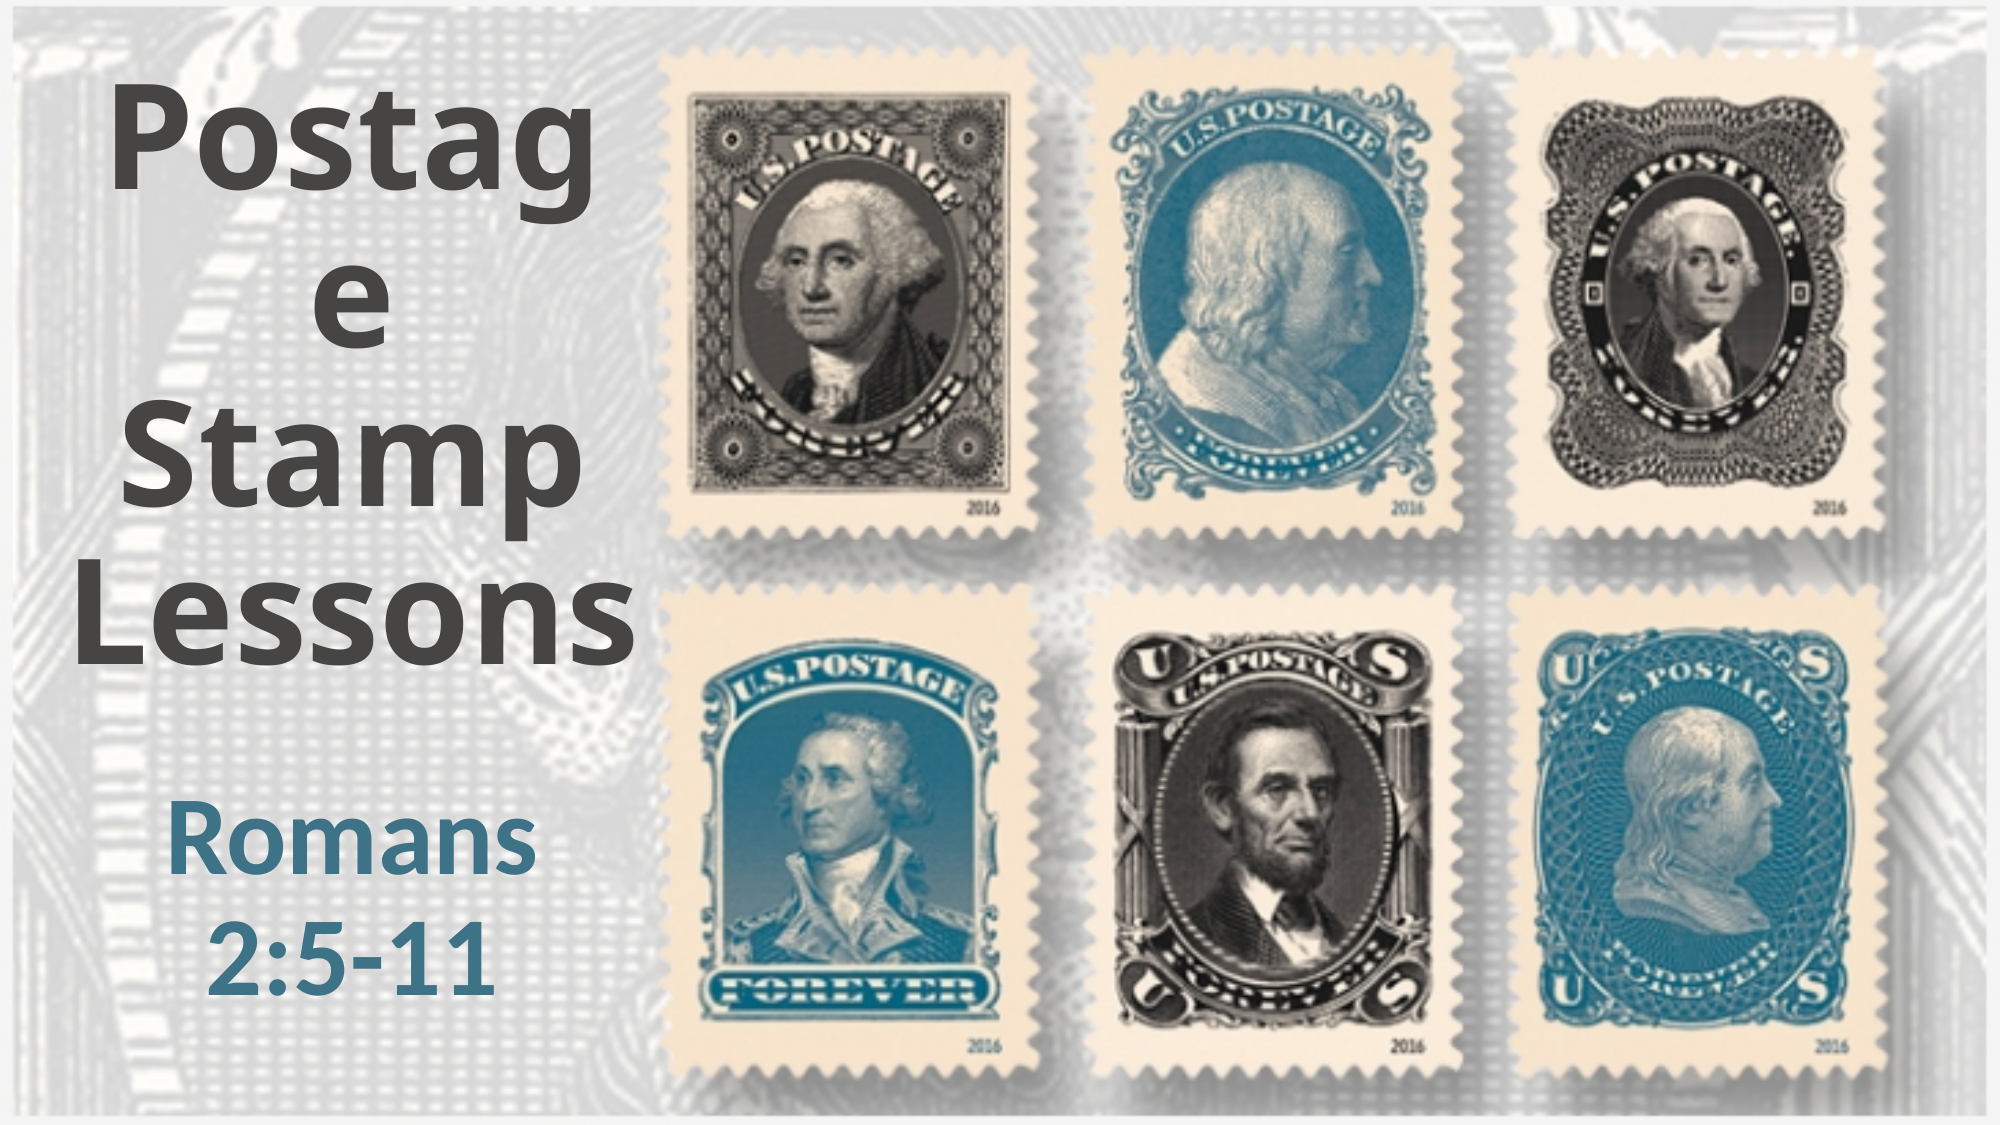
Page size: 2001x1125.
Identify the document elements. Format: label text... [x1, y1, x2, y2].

title Postage Stamp Lessons [45, 32, 659, 727]
picture [0, 0, 2001, 1125]
subtitle Romans 2:5-11 [71, 764, 633, 1033]
